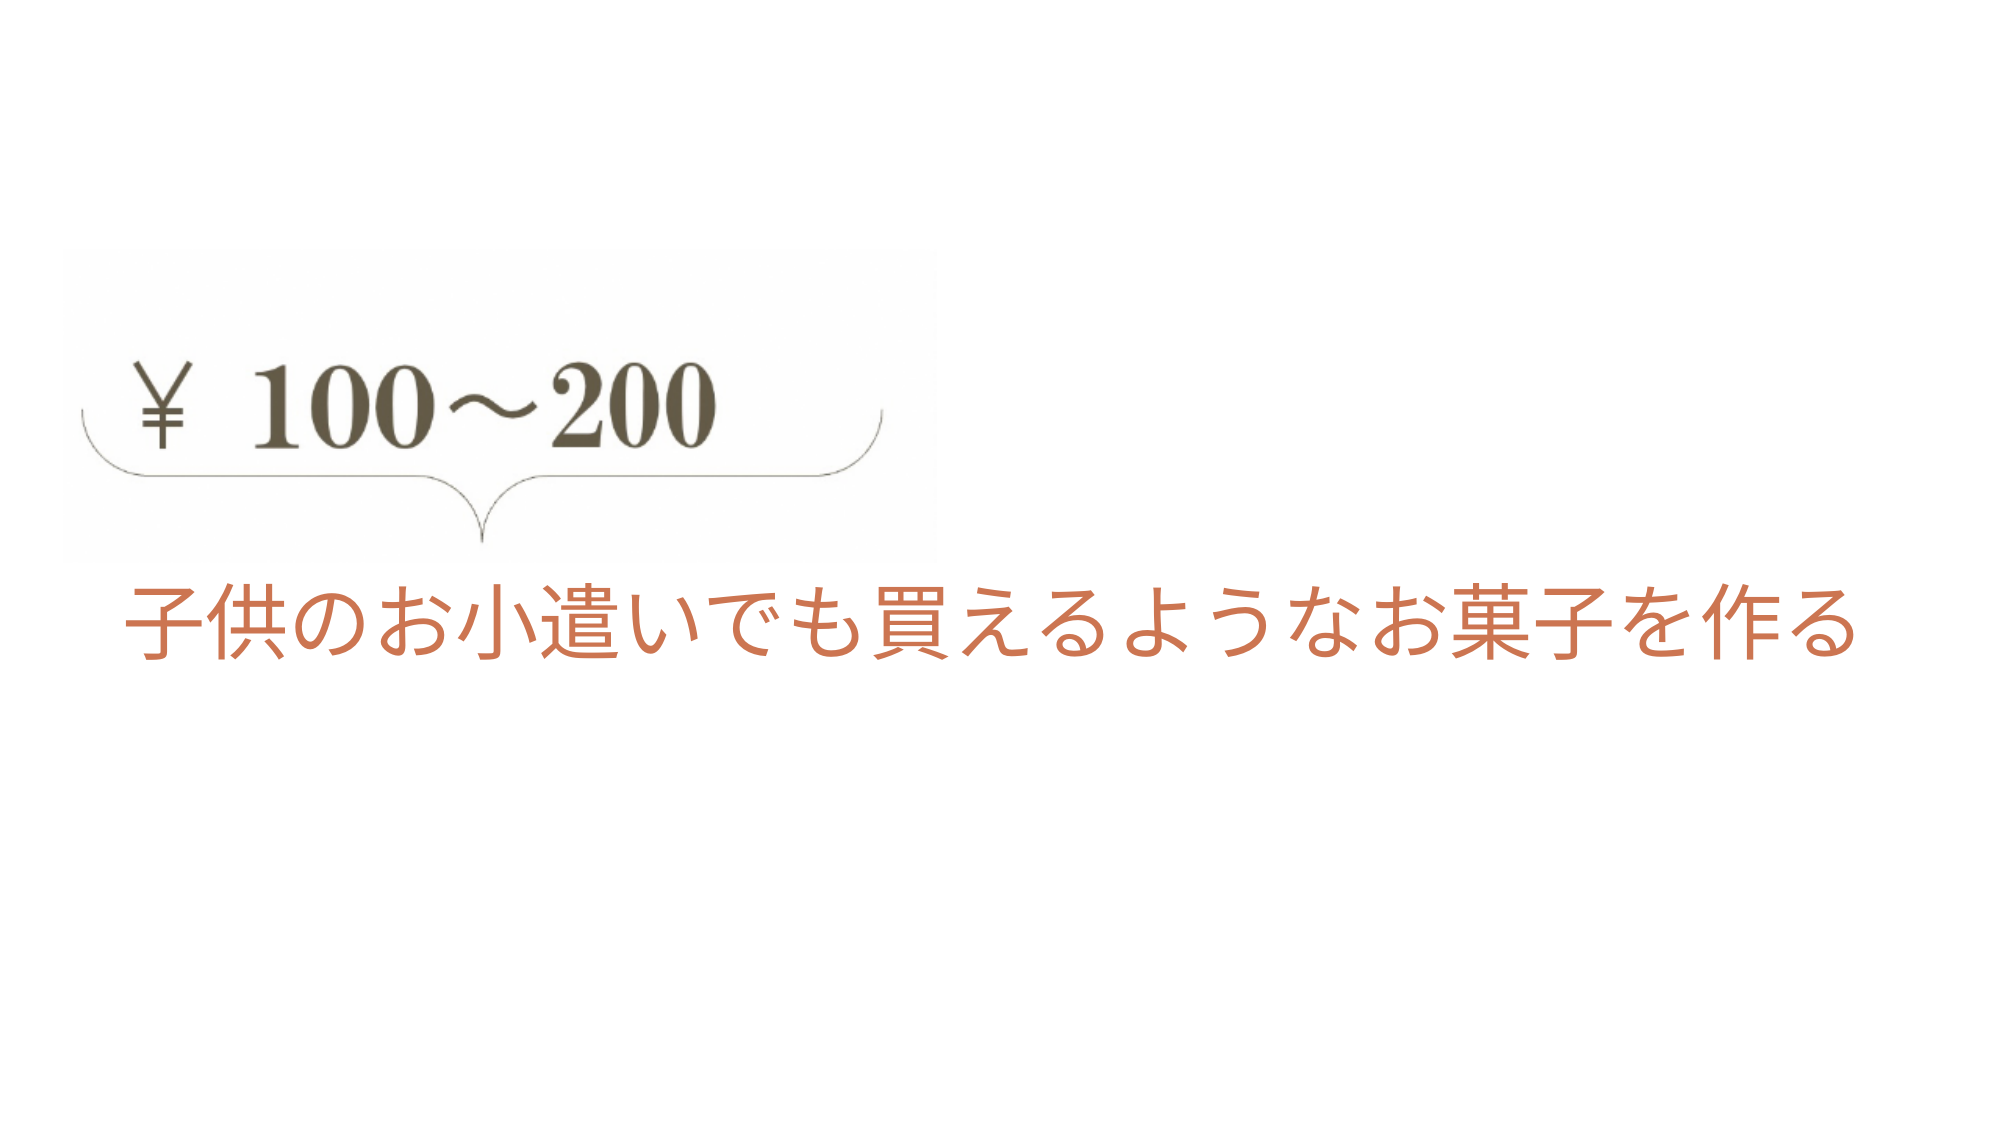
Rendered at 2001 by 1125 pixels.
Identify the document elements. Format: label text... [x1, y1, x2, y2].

text_box 子供のお小遣いでも買えるようなお菓子を作る [107, 562, 1893, 678]
picture [63, 249, 937, 563]
